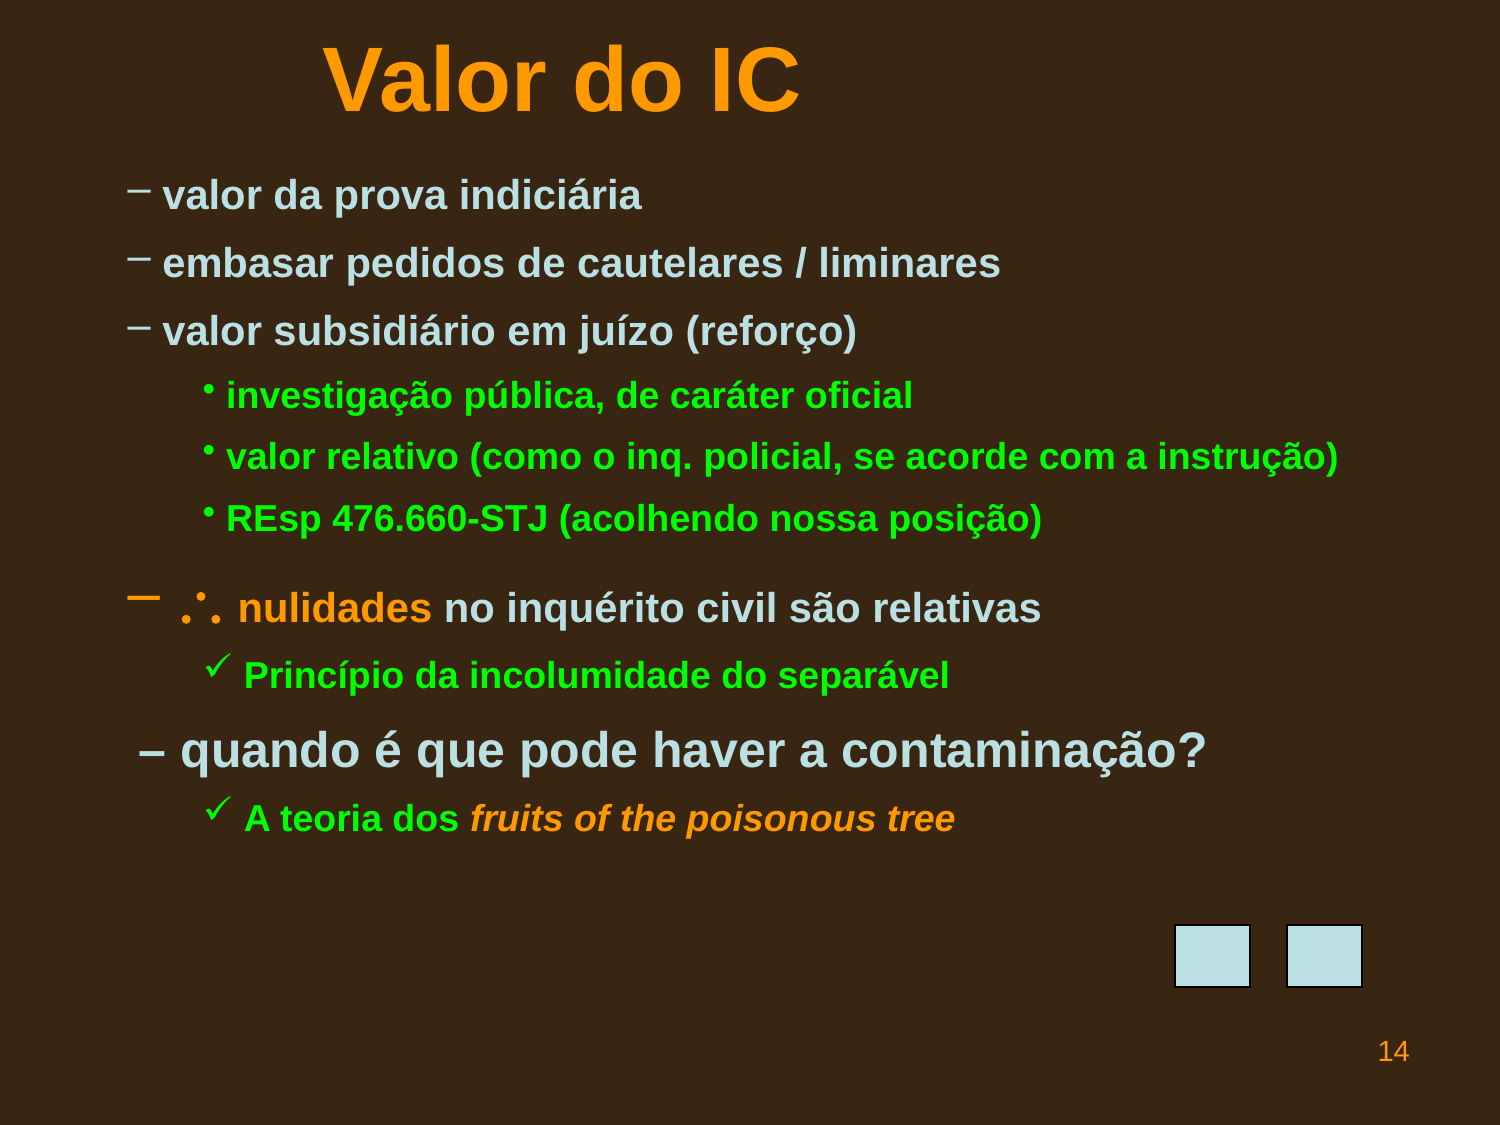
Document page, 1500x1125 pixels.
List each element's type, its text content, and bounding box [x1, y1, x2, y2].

slide_number 14 [1074, 1024, 1426, 1103]
subtitle valor da prova indiciária embasar pedidos de cautelares / liminares valor subsidiário em juízo (reforço) investigação pública, de caráter oficial valor relativo (como o inq. policial, se acorde com a instrução) REsp 476.660-STJ (acolhendo nossa posição)  nulidades no inquérito civil são relativas Princípio da incolumidade do separável – quando é que pode haver a contaminação? A teoria dos fruits of the poisonous tree [37, 149, 1471, 905]
text_box [1174, 924, 1250, 988]
title Valor do IC [249, 24, 875, 125]
text_box [1287, 924, 1363, 988]
